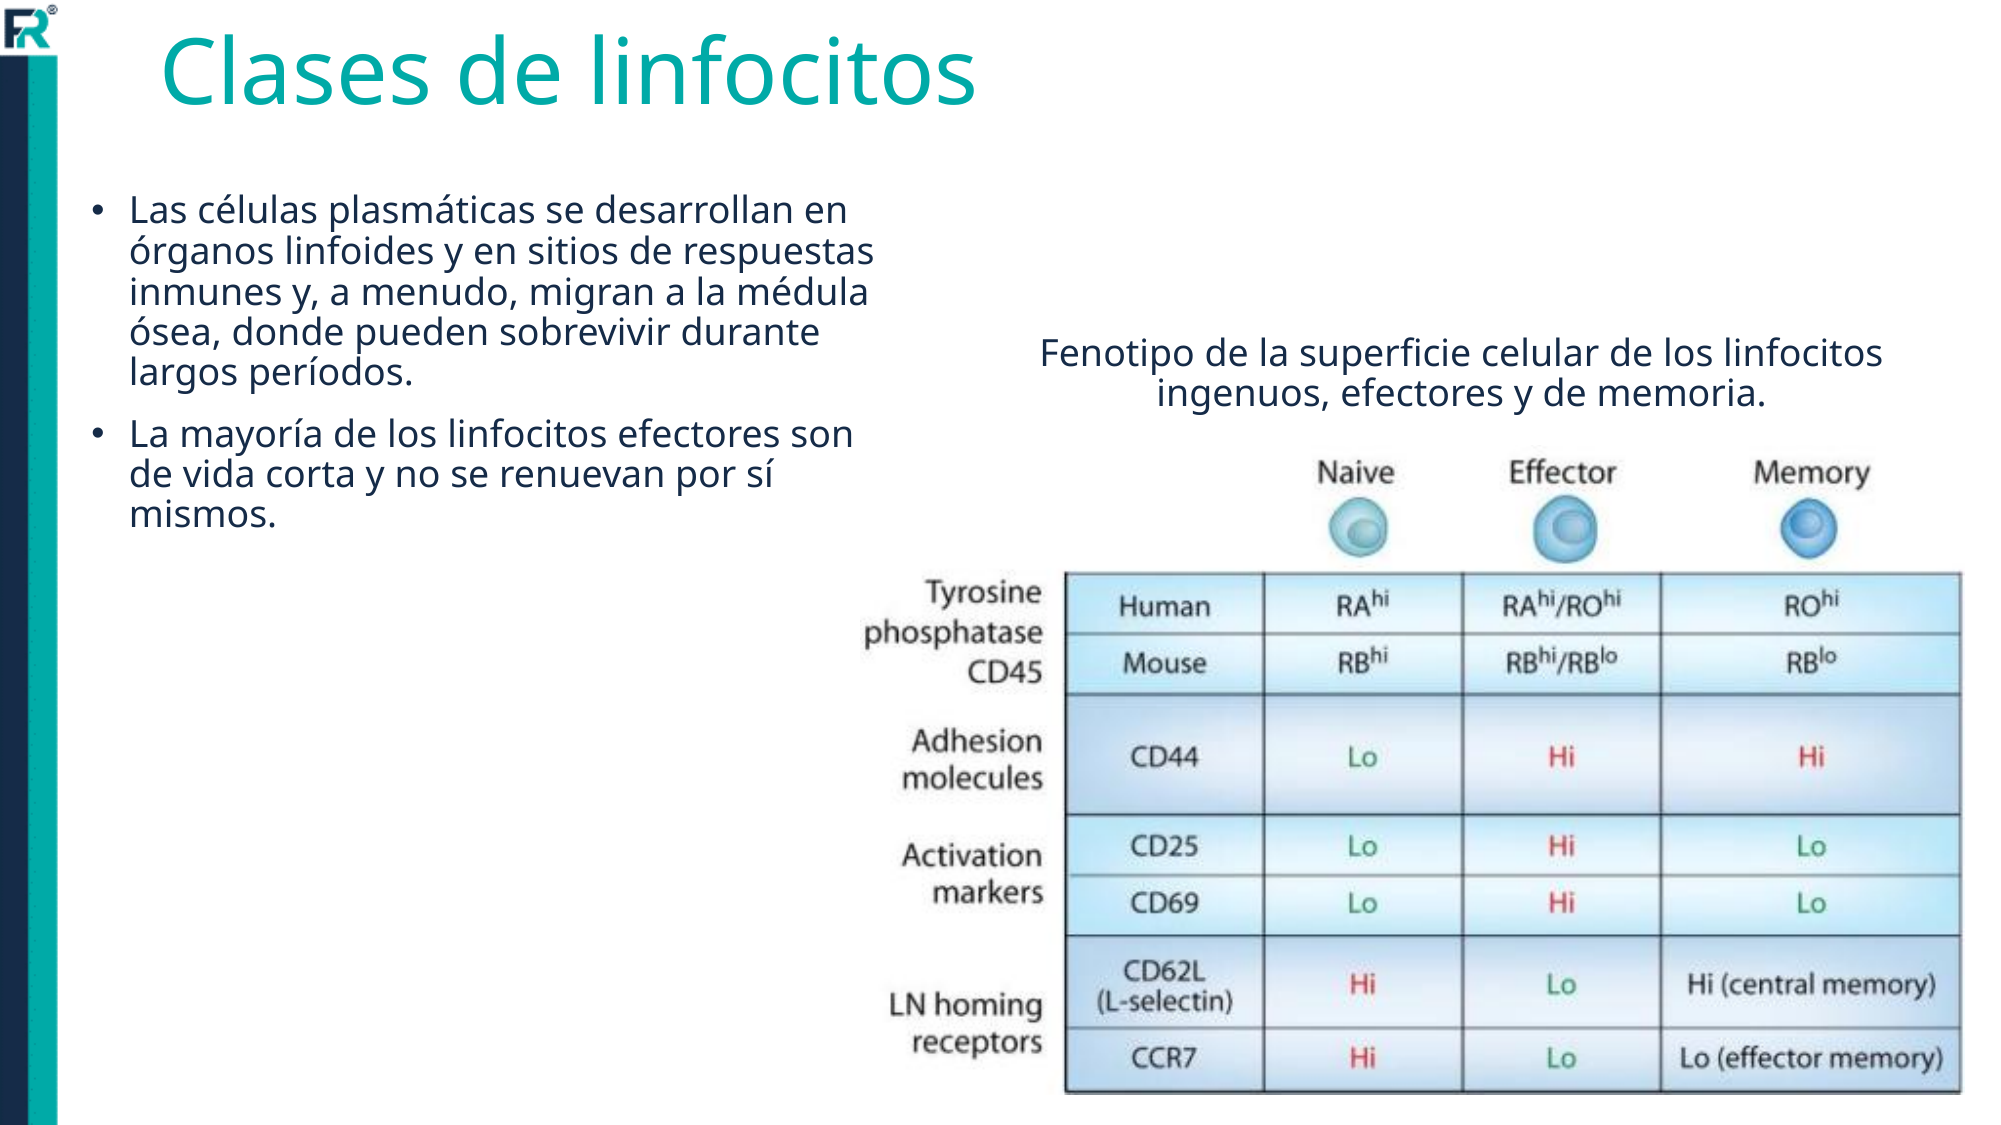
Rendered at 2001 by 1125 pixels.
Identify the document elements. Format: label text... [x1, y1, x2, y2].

text_box Clases de linfocitos [144, 17, 1335, 81]
picture [0, 0, 2001, 1125]
list Las células plasmáticas se desarrollan en órganos linfoides y en sitios de respuestas inmunes y, a menudo, migran a la médula ósea, donde pueden sobrevivir durante largos períodos. La mayoría de los linfocitos efectores son de vida corta y no se renuevan por sí mismos. [76, 184, 899, 757]
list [860, 445, 1965, 1095]
text_box Fenotipo de la superficie celular de los linfocitos ingenuos, efectores y de memoria. [1023, 326, 1901, 432]
